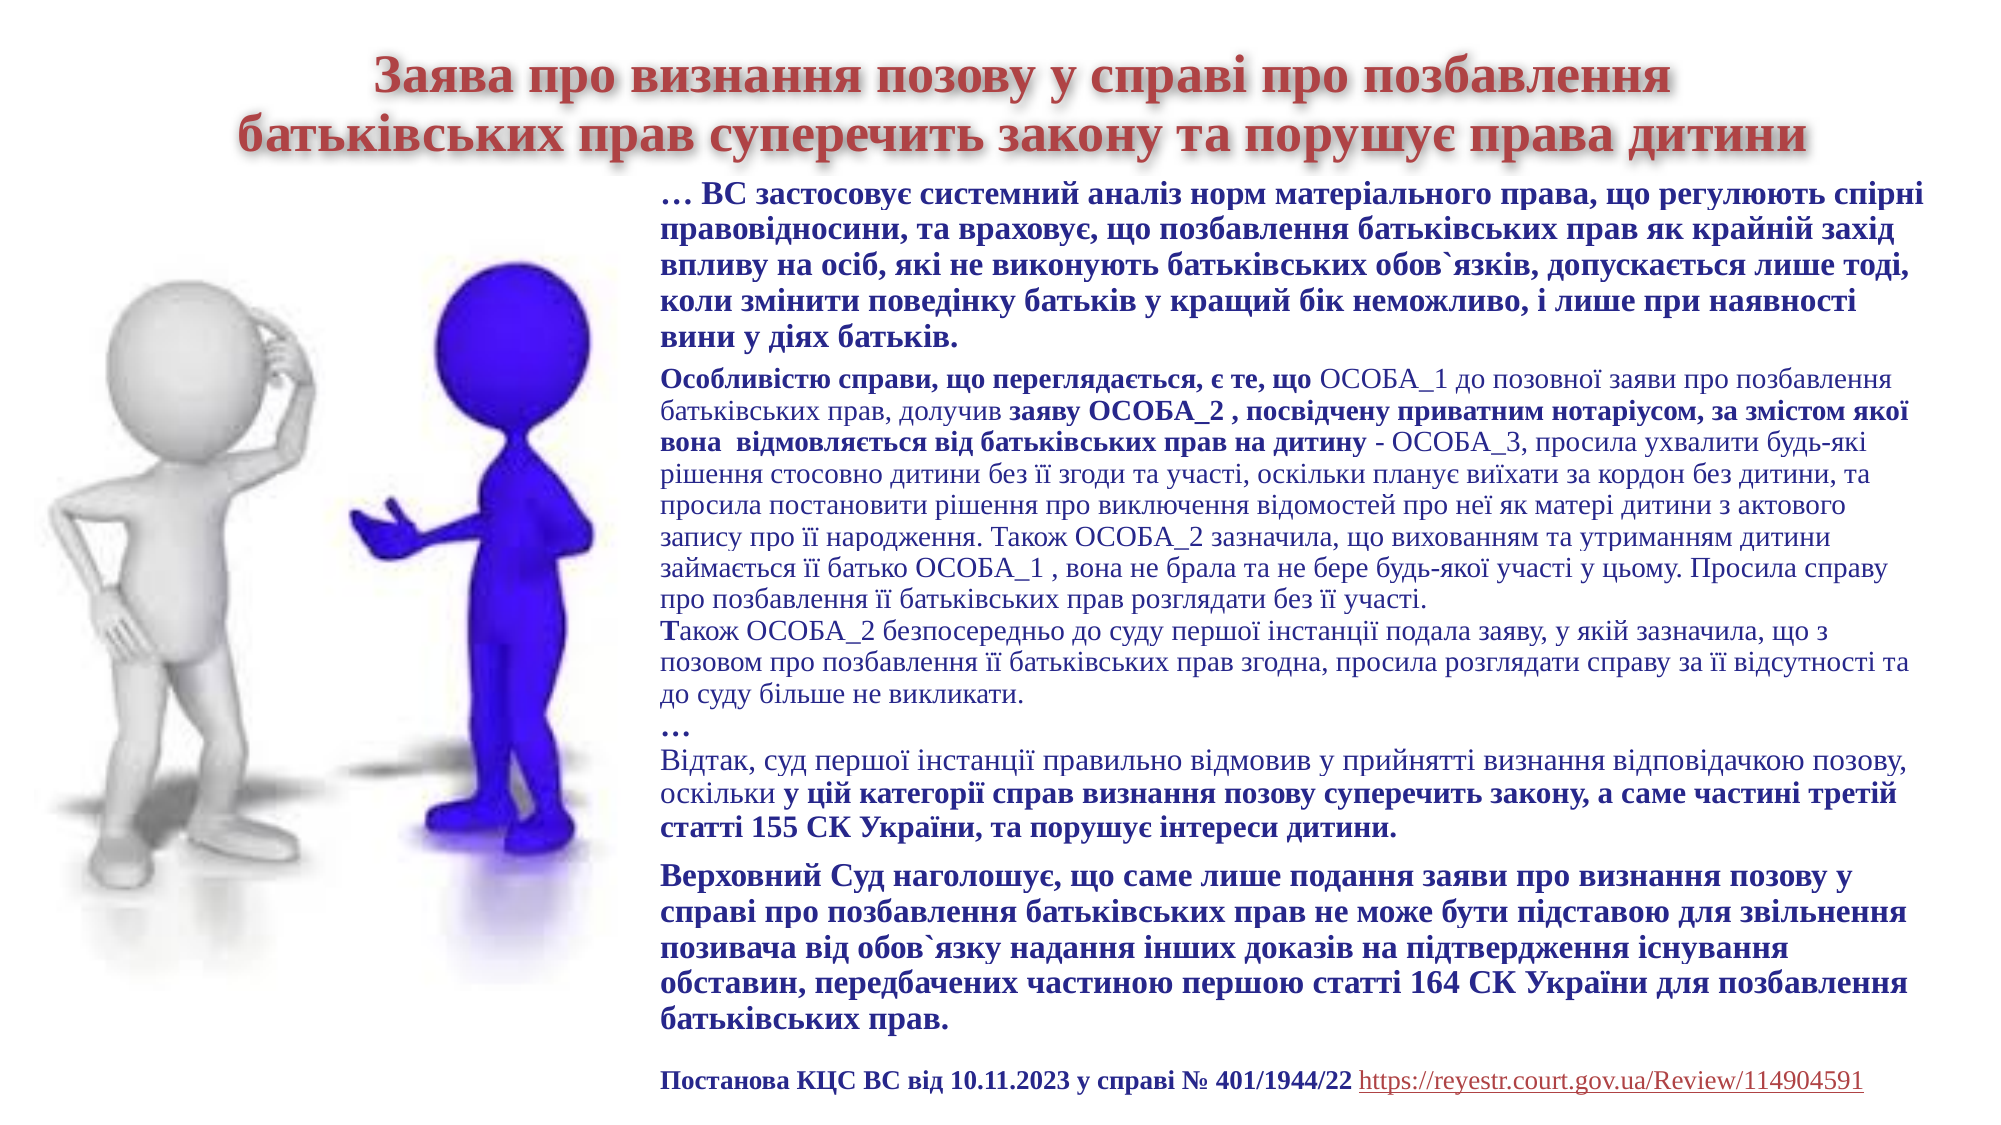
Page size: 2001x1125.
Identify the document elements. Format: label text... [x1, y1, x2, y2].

picture [34, 208, 630, 992]
title Заява про визнання позову у справі про позбавлення батьківських прав суперечить закону та порушує права дитини [225, 46, 1823, 163]
title … ВС застосовує системний аналіз норм матеріального права, що регулюють спірні правовідносини, та враховує, що позбавлення батьківських прав як крайній захід впливу на осіб, які не виконують батьківських обов`язків, допускається лише тоді, коли змінити поведінку батьків у кращий бік неможливо, і лише при наявності вини у діях батьків. Особливістю справи, що переглядається, є те, що ОСОБА_1 до позовної заяви про позбавлення батьківських прав, долучив заяву ОСОБА_2 , посвідчену приватним нотаріусом, за змістом якої вона відмовляється від батьківських прав на дитину - ОСОБА_3, просила ухвалити будь-які рішення стосовно дитини без її згоди та участі, оскільки планує виїхати за кордон без дитини, та просила постановити рішення про виключення відомостей про неї як матері дитини з актового запису про її народження. Також ОСОБА_2 зазначила, що вихованням та утриманням дитини займається її батько ОСОБА_1 , вона не брала та не бере будь-якої участі у цьому. Просила справу про позбавлення її батьківських прав розглядати без її участі. Також ОСОБА_2 безпосередньо до суду першої інстанції подала заяву, у якій зазначила, що з позовом про позбавлення її батьківських прав згодна, просила розглядати справу за її відсутності та до суду більше не викликати. … Відтак, суд першої інстанції правильно відмовив у прийнятті визнання відповідачкою позову, оскільки у цій категорії справ визнання позову суперечить закону, а саме частині третій статті 155 СК України, та порушує інтереси дитини. Верховний Суд наголошує, що саме лише подання заяви про визнання позову у справі про позбавлення батьківських прав не може бути підставою для звільнення позивача від обов`язку надання інших доказів на підтвердження існування обставин, передбачених частиною першою статті 164 СК України для позбавлення батьківських прав. Постанова КЦС ВС від 10.11.2023 у справі № 401/1944/22 https://reyestr.court.gov.ua/Review/114904591 [659, 174, 1932, 1096]
